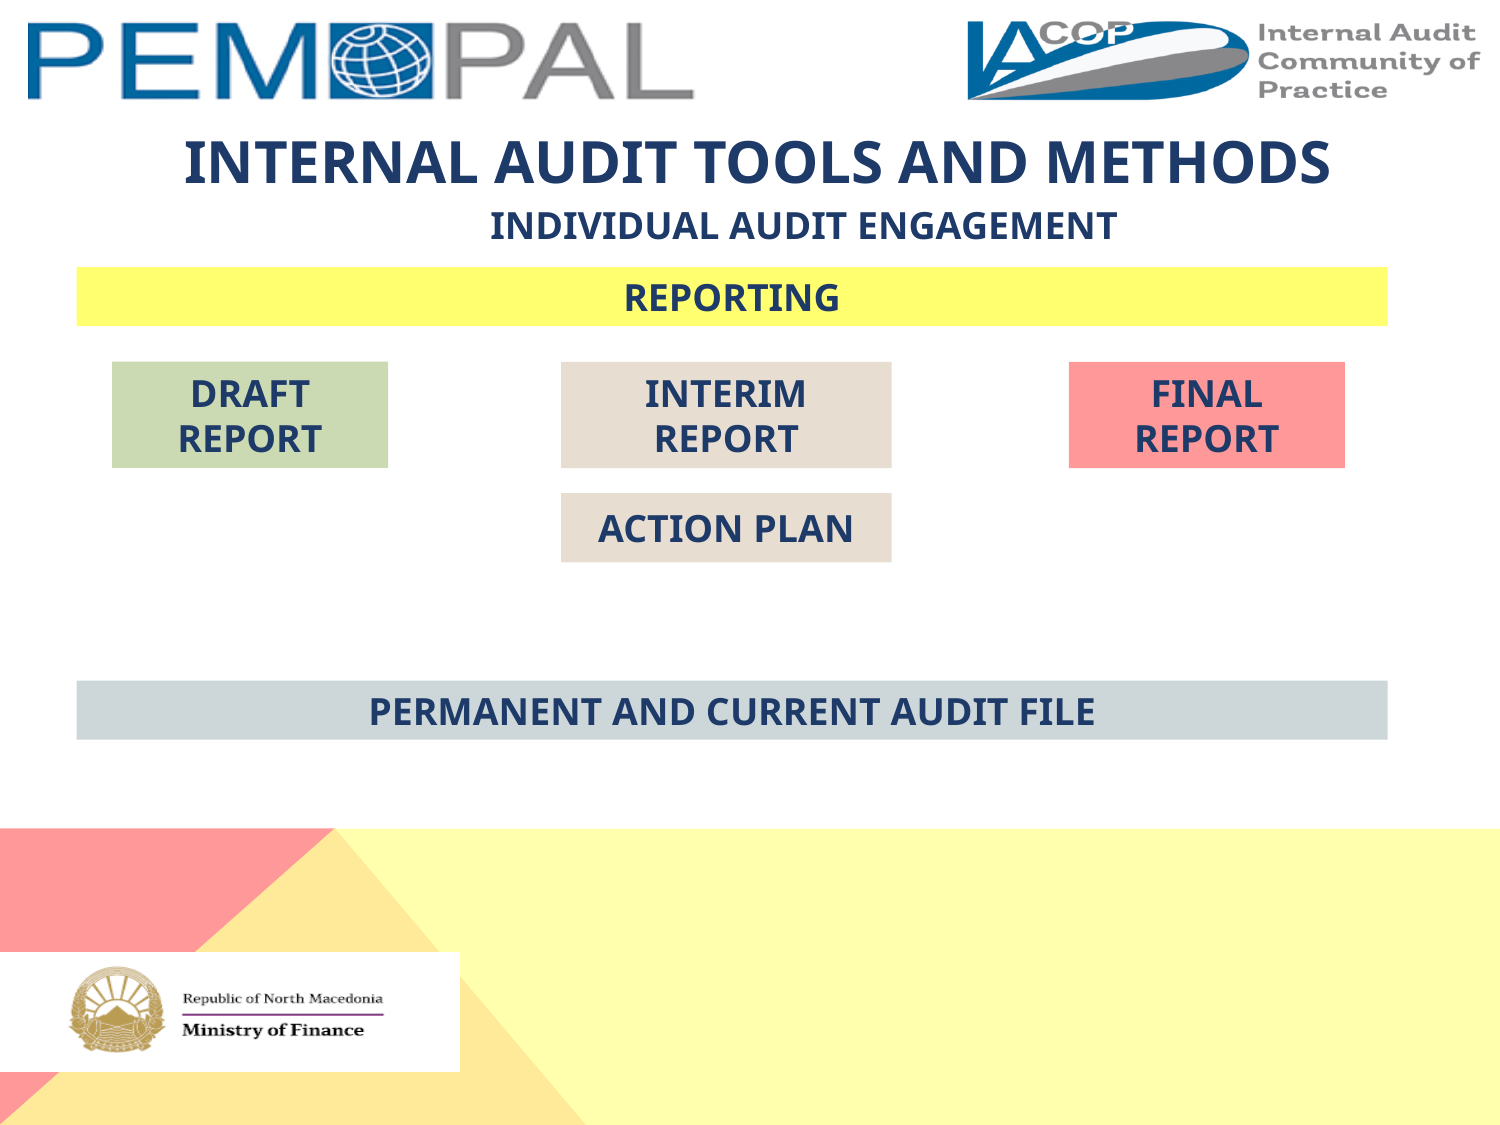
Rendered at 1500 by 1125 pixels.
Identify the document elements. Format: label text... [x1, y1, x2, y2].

text_box ACTION PLAN [559, 491, 894, 564]
text_box REPORTING [75, 265, 1390, 328]
text_box FINAL REPORT [1067, 360, 1347, 470]
text_box PERMANENT AND CURRENT AUDIT FILE [75, 678, 1390, 742]
picture [965, 18, 1482, 103]
text_box INTERIM REPORT [559, 360, 894, 470]
picture [27, 18, 702, 103]
text_box DRAFT REPORT [110, 360, 390, 470]
picture [0, 951, 460, 1072]
text_box INDIVIDUAL AUDIT ENGAGEMENT [475, 208, 1133, 255]
text_box Internal Audit tools and methods [53, 118, 1463, 208]
